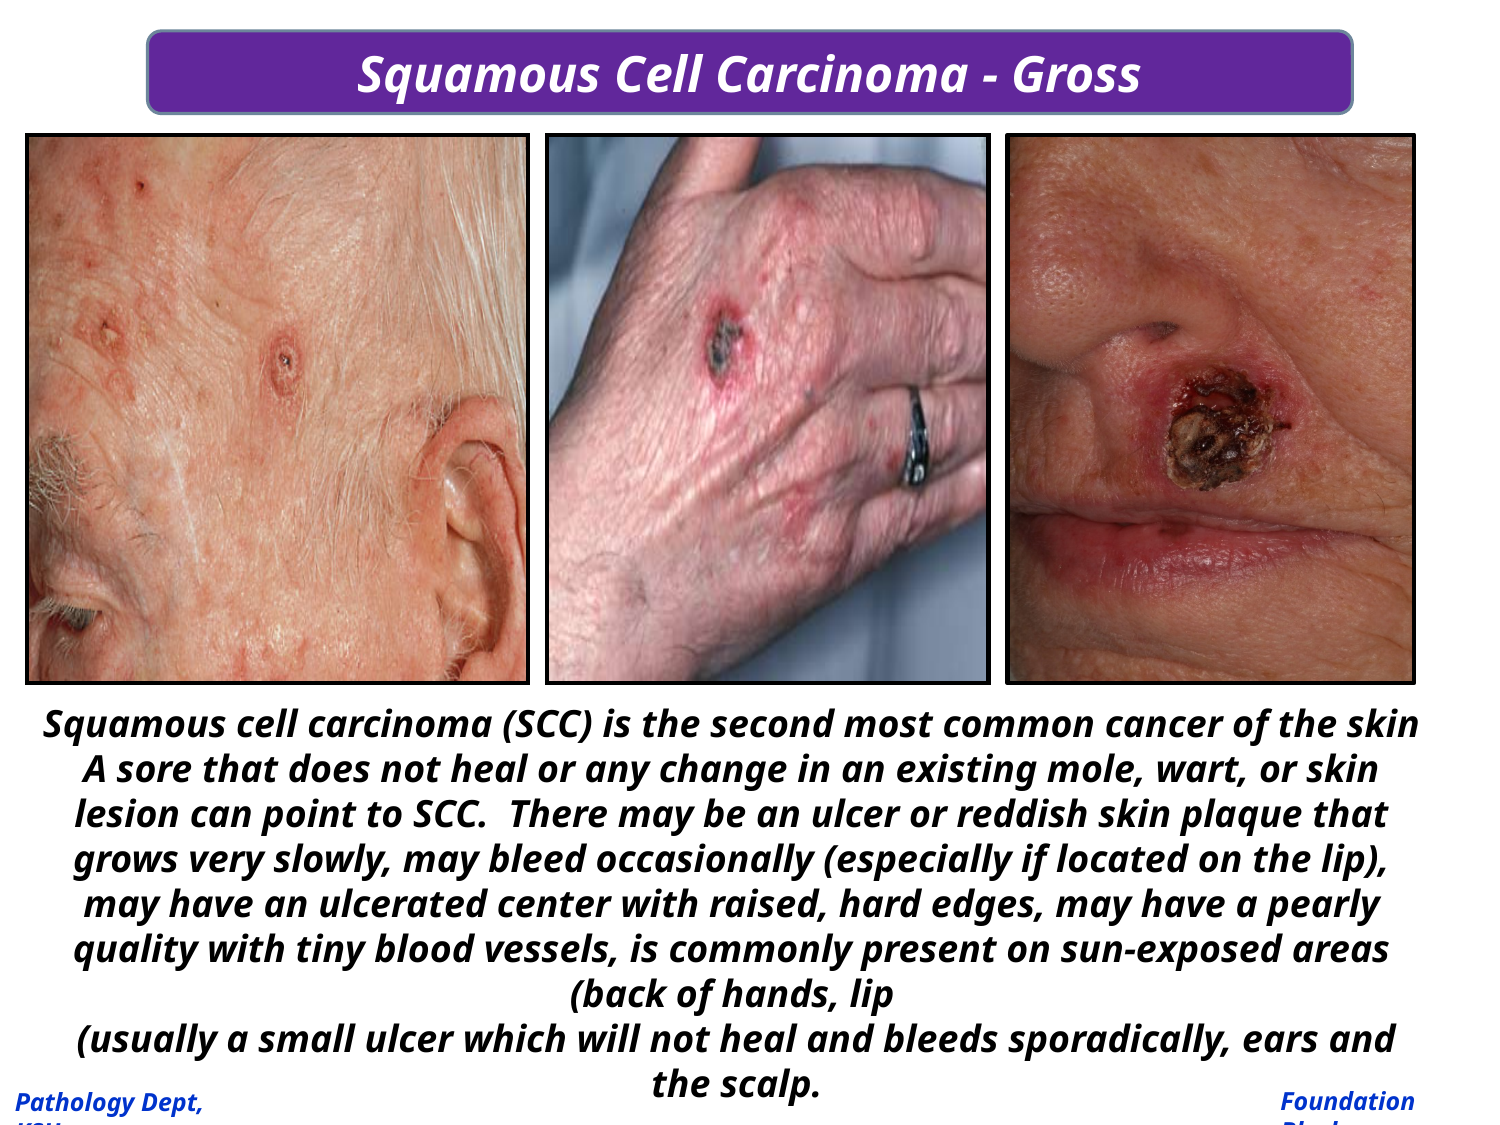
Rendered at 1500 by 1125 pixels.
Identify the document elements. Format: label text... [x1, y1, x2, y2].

text_box Squamous cell carcinoma (SCC) is the second most common cancer of the skin A sore that does not heal or any change in an existing mole, wart, or skin lesion can point to SCC. There may be an ulcer or reddish skin plaque that grows very slowly, may bleed occasionally (especially if located on the lip), may have an ulcerated center with raised, hard edges, may have a pearly quality with tiny blood vessels, is commonly present on sun-exposed areas (back of hands, lip (usually a small ulcer which will not heal and bleeds sporadically, ears and the scalp. [23, 692, 1441, 1113]
text_box Foundation Block [1265, 1078, 1500, 1125]
text_box Squamous Cell Carcinoma - Gross [145, 29, 1354, 116]
picture [548, 136, 987, 681]
picture [1009, 136, 1412, 681]
picture [29, 136, 526, 681]
text_box Pathology Dept, KSU [0, 1079, 258, 1125]
